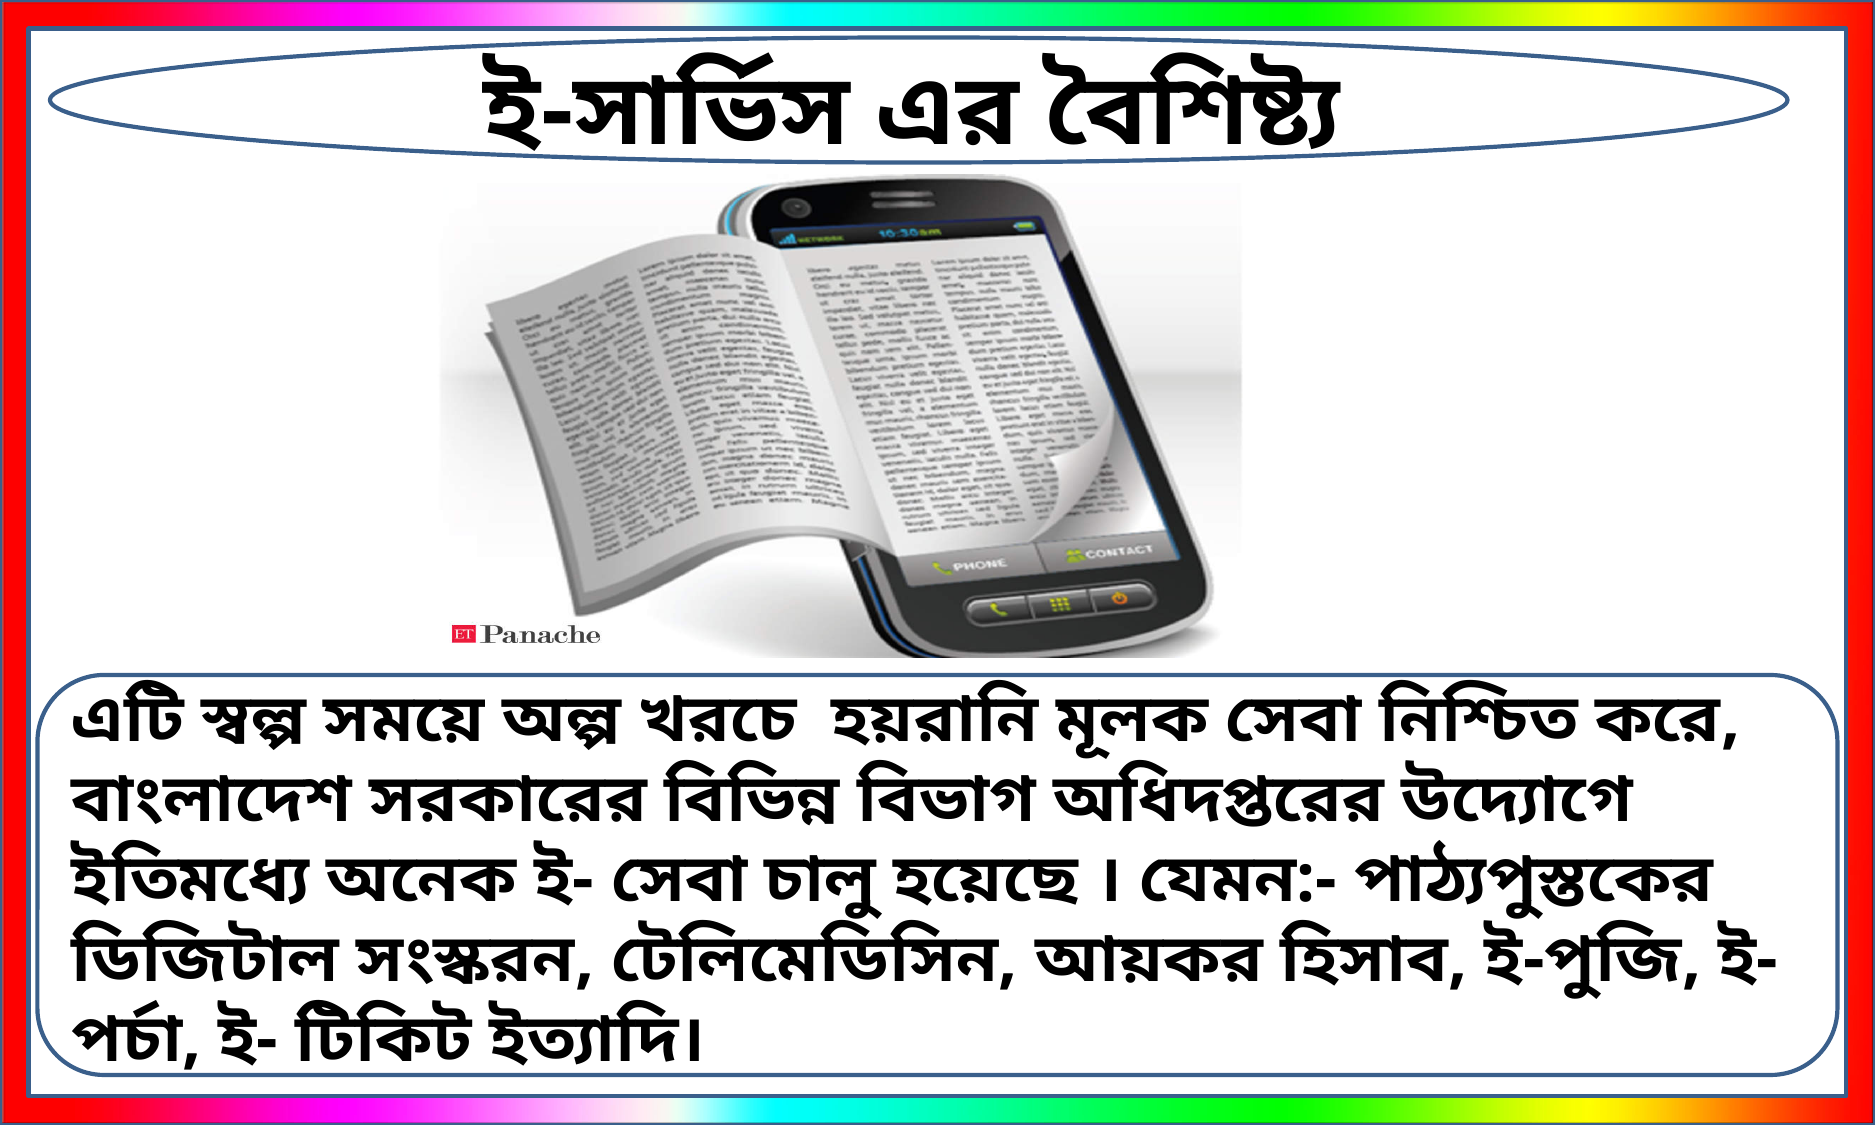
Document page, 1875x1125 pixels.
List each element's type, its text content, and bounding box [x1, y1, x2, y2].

text_box এটি স্বল্প সময়ে অল্প খরচে হয়রানি মূলক সেবা নিশ্চিত করে, বাংলাদেশ সরকারের বিভিন্ন বিভাগ অধিদপ্তরের উদ্যোগে ইতিমধ্যে অনেক ই- সেবা চালু হয়েছে । যেমন:- পাঠ্যপুস্তকের ডিজিটাল সংস্করন, টেলিমেডিসিন, আয়কর হিসাব, ই-পুজি, ই-পর্চা, ই- টিকিট ইত্যাদি। [35, 672, 1840, 1078]
text_box [47, 65, 174, 135]
text_box ই-সার্ভিস এর বৈশিষ্ট্য [174, 37, 1675, 173]
text_box [1675, 67, 1790, 133]
picture [2, 2, 1873, 1123]
